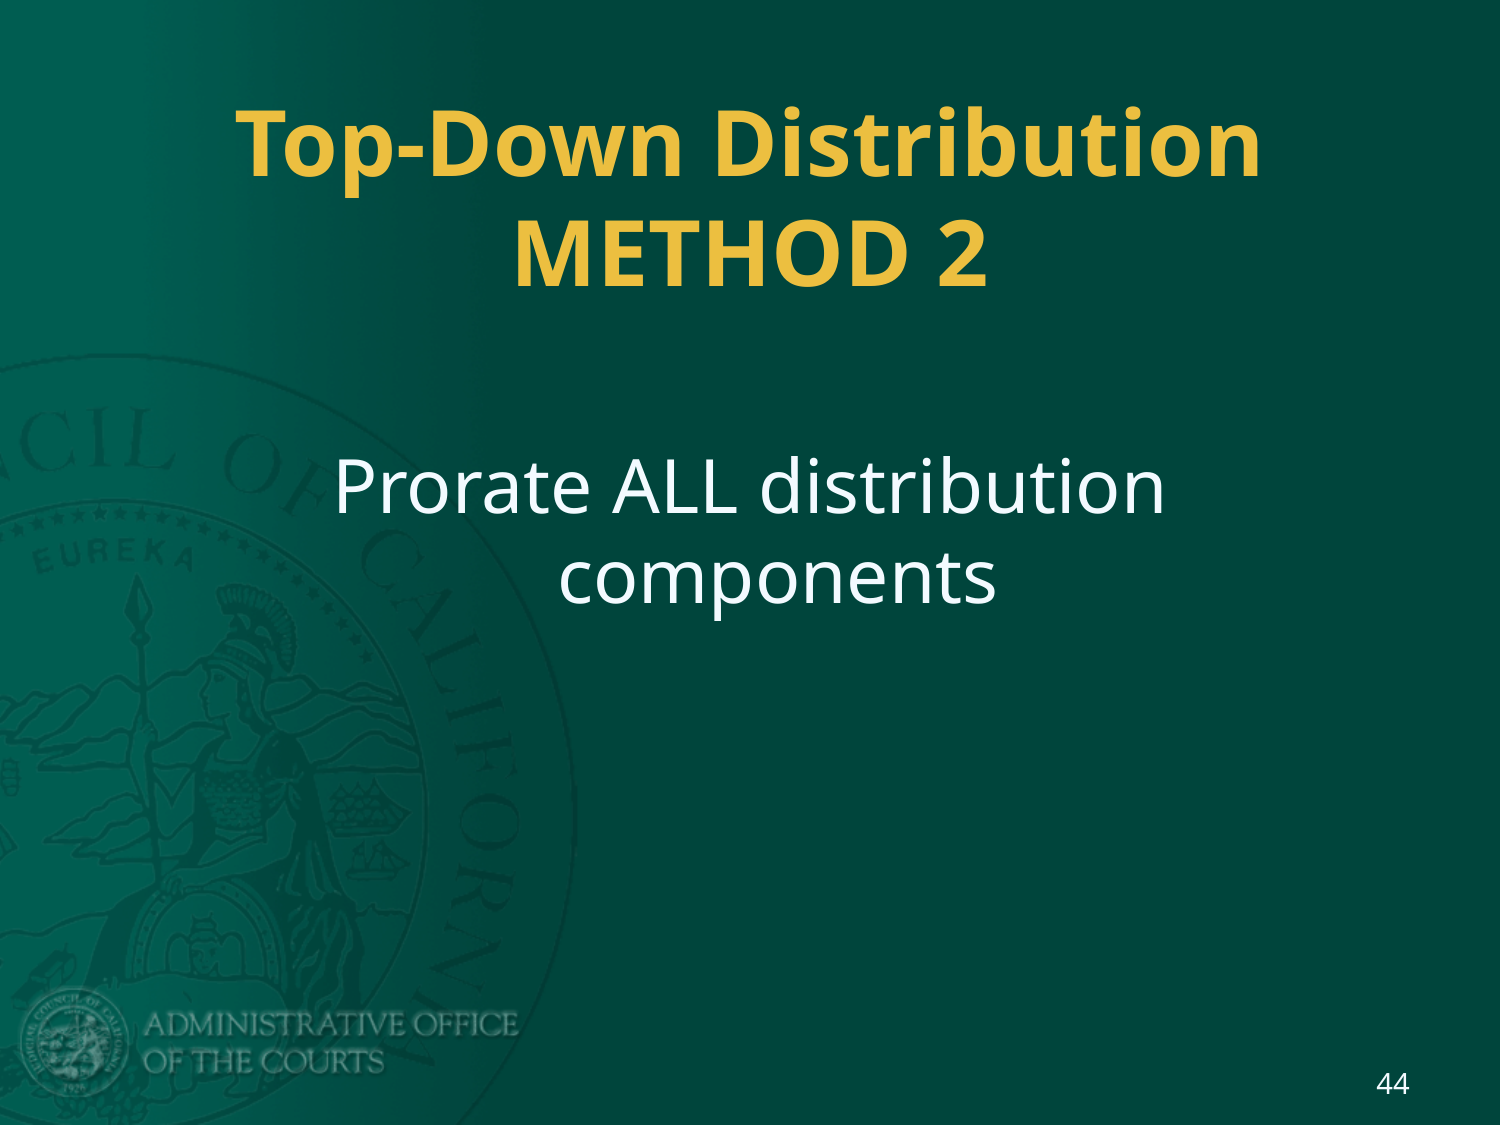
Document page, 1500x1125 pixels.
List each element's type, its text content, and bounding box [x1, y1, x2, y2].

list Prorate ALL distribution components [87, 431, 1413, 1125]
slide_number 44 [1112, 1037, 1426, 1113]
title Top-Down Distribution METHOD 2 [49, 87, 1451, 313]
picture [0, 0, 1500, 1125]
